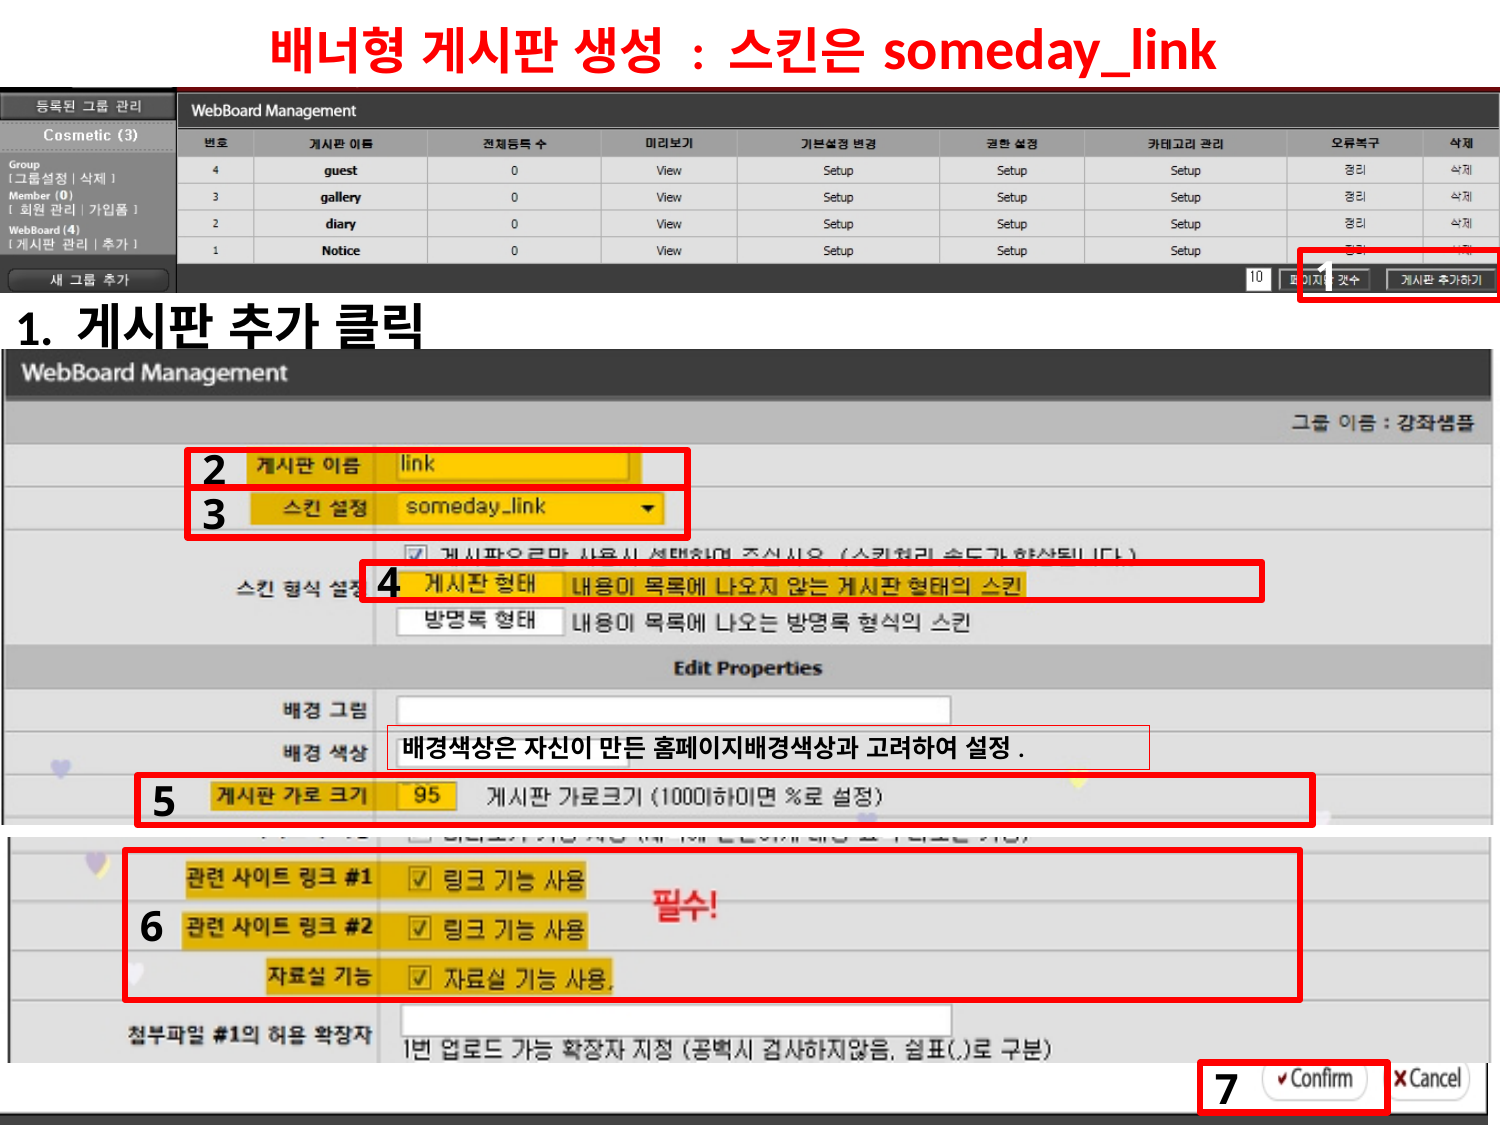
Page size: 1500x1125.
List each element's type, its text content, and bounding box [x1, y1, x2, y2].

picture [0, 837, 1500, 1125]
text_box 1. 게시판 추가 클릭 [0, 301, 525, 348]
picture [0, 87, 1500, 293]
picture [0, 349, 1500, 826]
text_box 배너형 게시판 생성 : 스킨은 someday_link [149, 0, 1338, 85]
